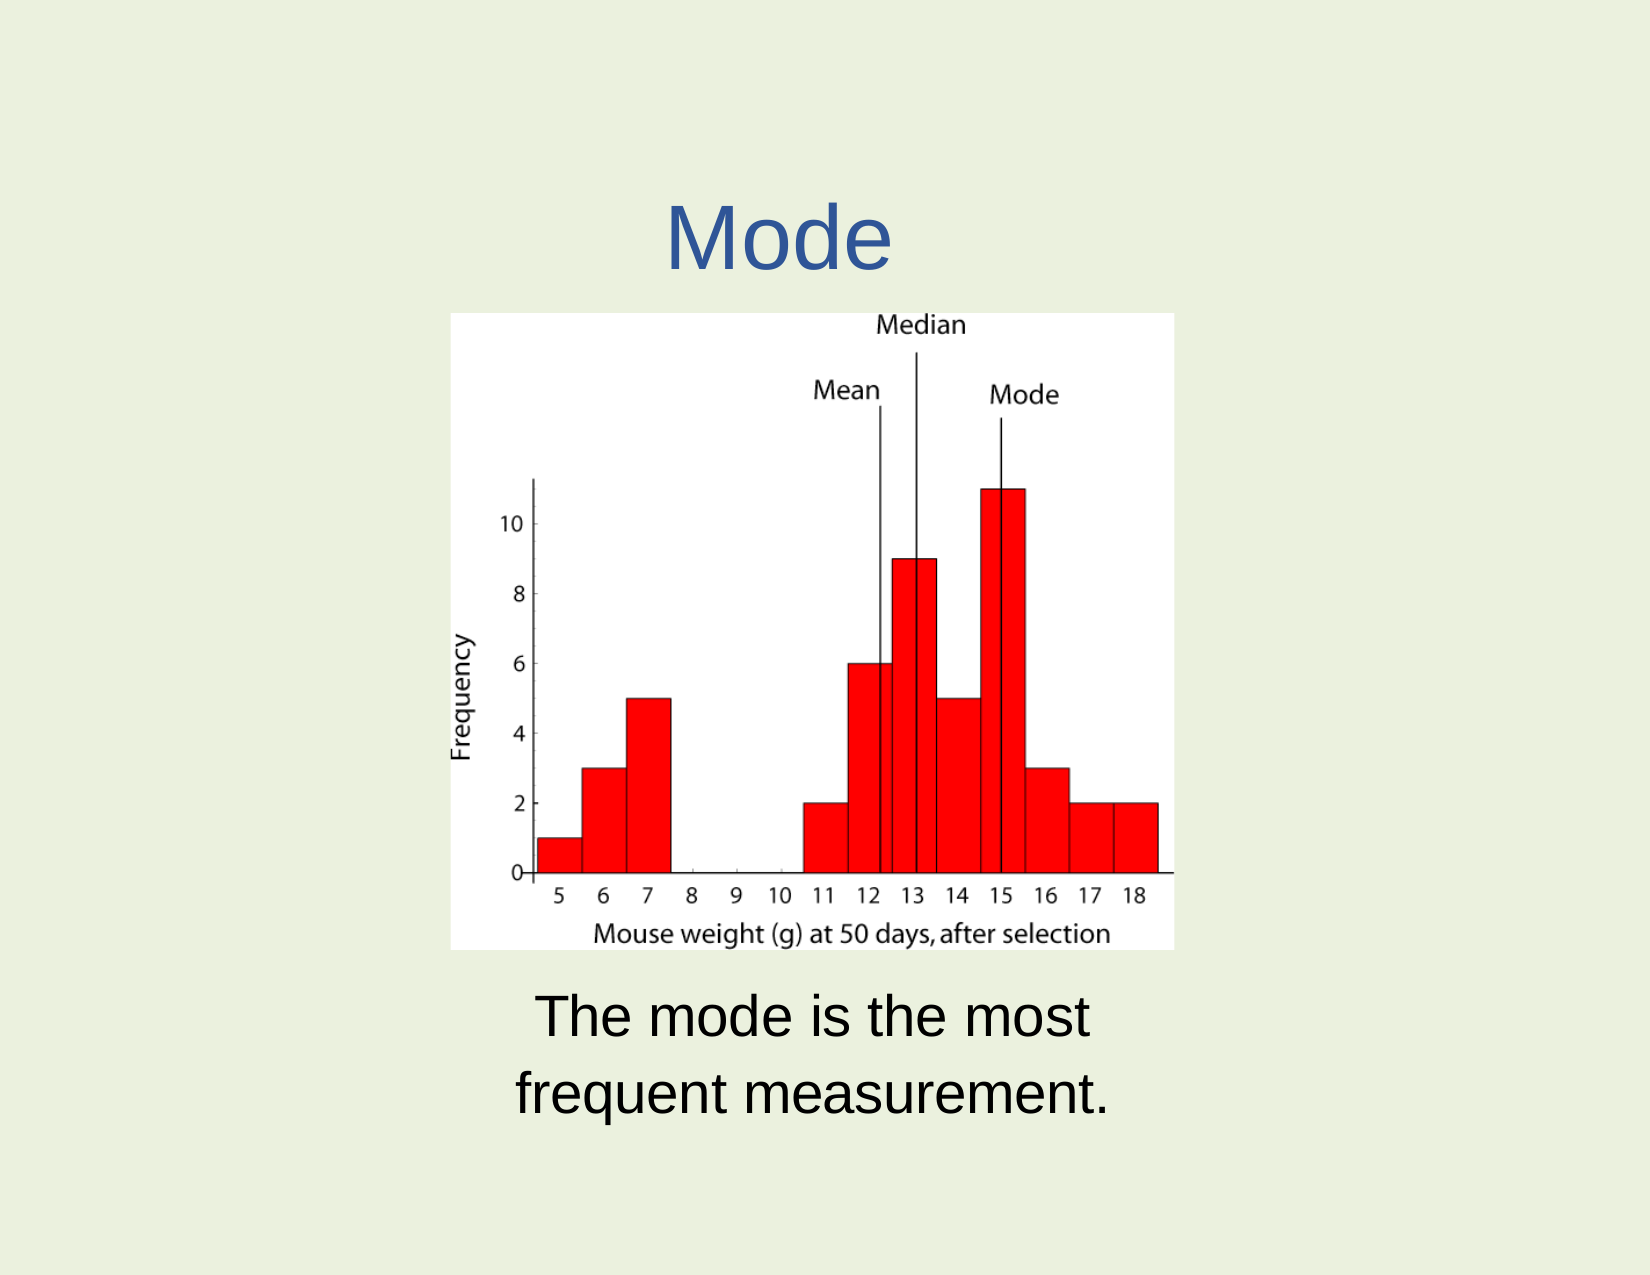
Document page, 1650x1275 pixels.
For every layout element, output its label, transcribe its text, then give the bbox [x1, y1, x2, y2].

text_box Mode [662, 174, 1188, 288]
text_box [450, 313, 1175, 950]
text_box The mode is the most frequent measurement. [474, 969, 1150, 1125]
